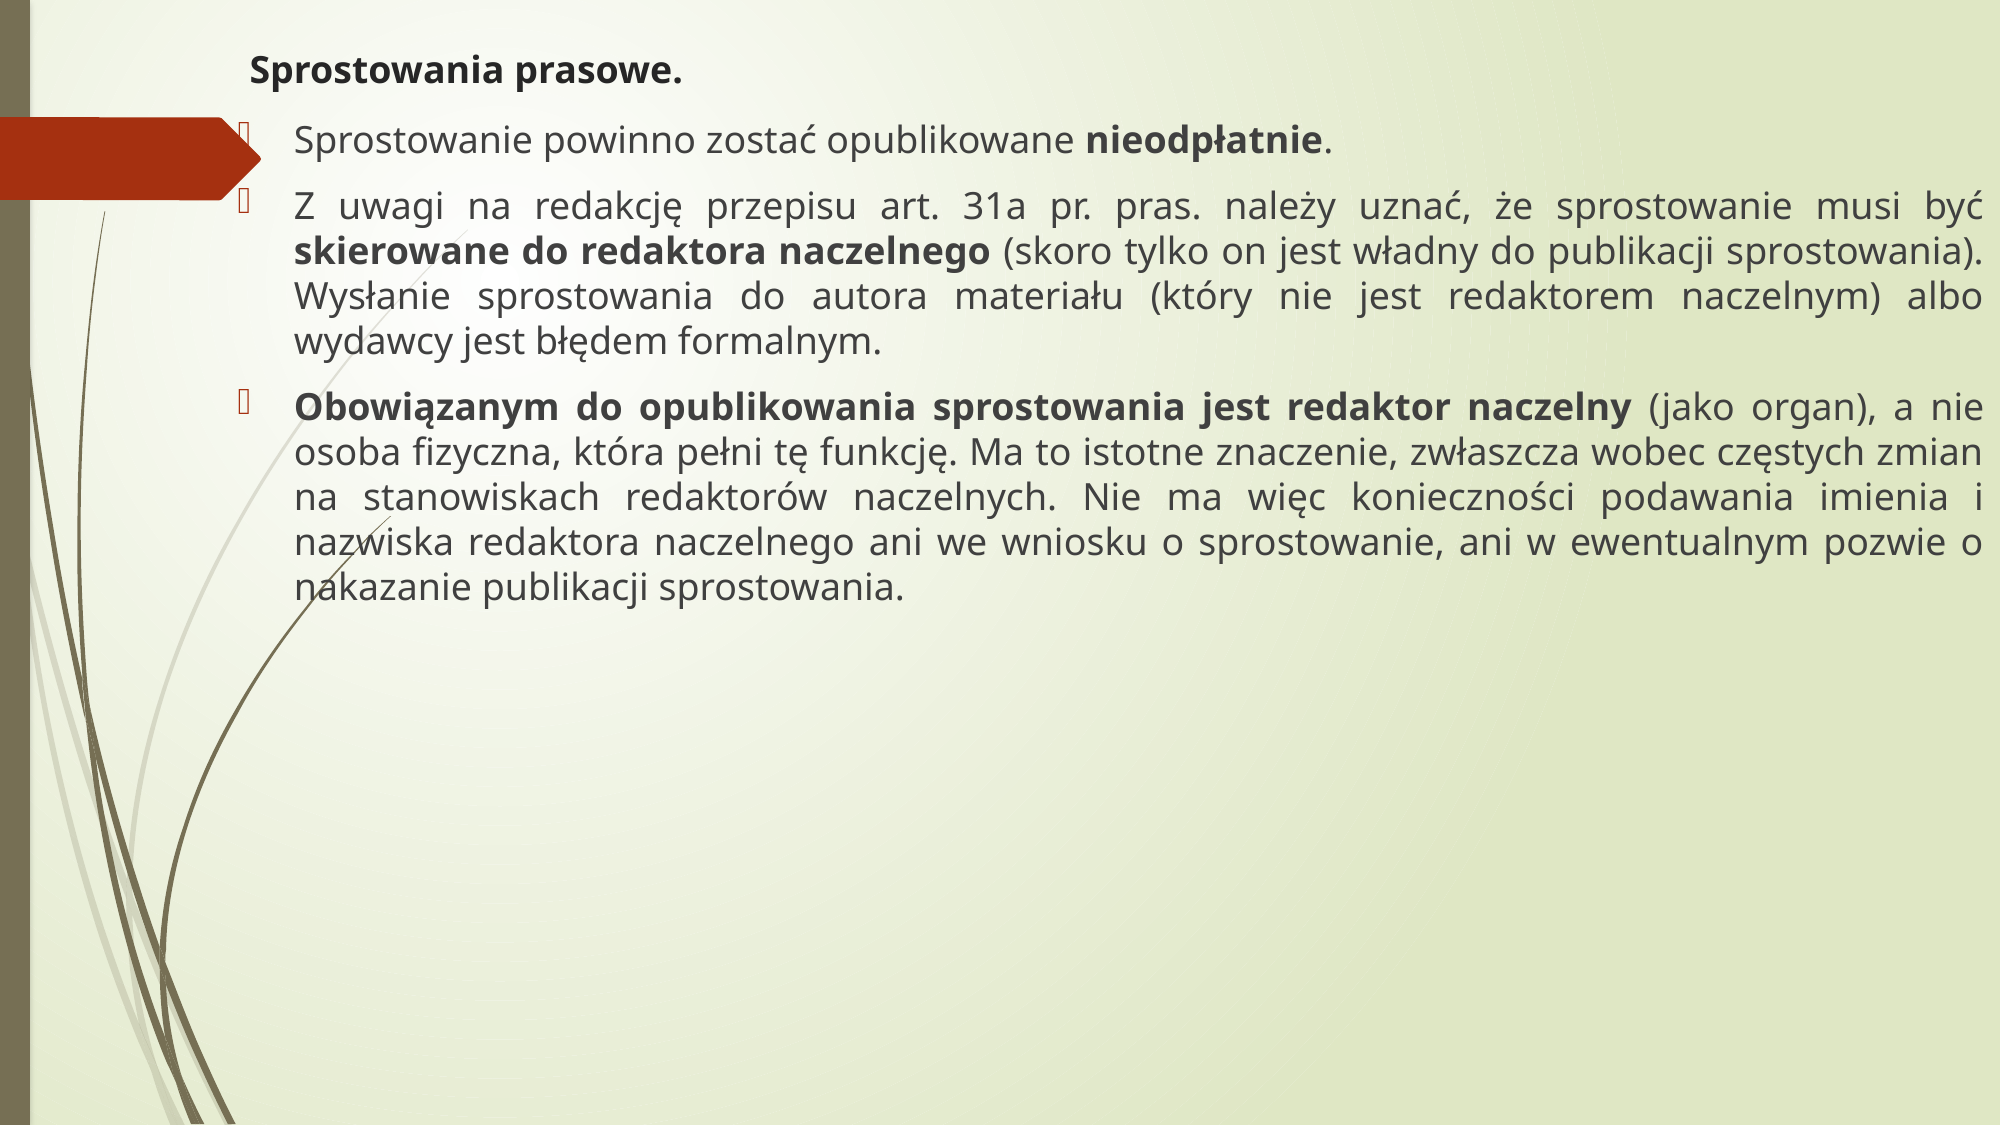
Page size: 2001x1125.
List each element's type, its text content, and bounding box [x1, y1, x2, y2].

list Sprostowanie powinno zostać opublikowane nieodpłatnie. Z uwagi na redakcję przepisu art. 31a pr. pras. należy uznać, że sprostowanie musi być skierowane do redaktora naczelnego (skoro tylko on jest władny do publikacji sprostowania). Wysłanie sprostowania do autora materiału (który nie jest redaktorem naczelnym) albo wydawcy jest błędem formalnym. Obowiązanym do opublikowania sprostowania jest redaktor naczelny (jako organ), a nie osoba fizyczna, która pełni tę funkcję. Ma to istotne znaczenie, zwłaszcza wobec częstych zmian na stanowiskach redaktorów naczelnych. Nie ma więc konieczności podawania imienia i nazwiska redaktora naczelnego ani we wniosku o sprostowanie, ani w ewentualnym pozwie o nakazanie publikacji sprostowania. [222, 108, 2000, 1125]
title Sprostowania prasowe. [234, 21, 1766, 108]
